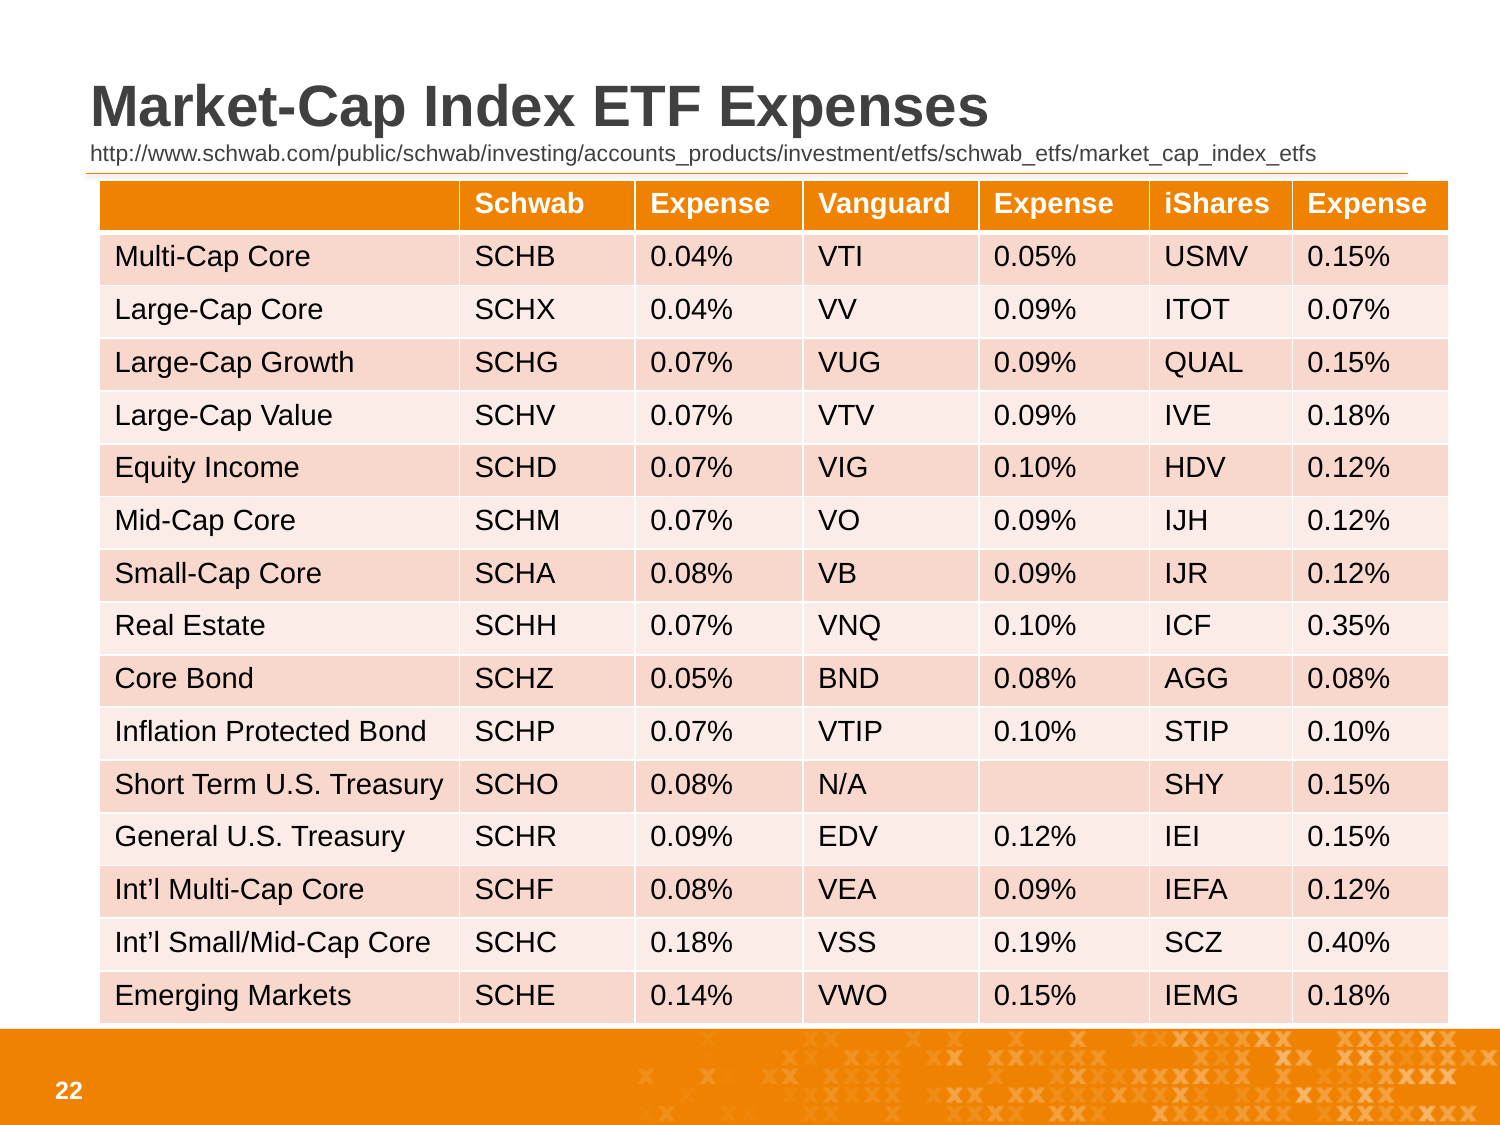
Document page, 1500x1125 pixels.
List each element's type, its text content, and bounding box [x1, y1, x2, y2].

table_cell Equity Income [100, 445, 459, 496]
table_cell Int’l Small/Mid-Cap Core [100, 919, 459, 970]
table_header [100, 181, 459, 230]
table_cell SCZ [1150, 919, 1292, 970]
table_cell 0.12% [1293, 497, 1448, 548]
table_cell VTIP [804, 708, 978, 759]
table_cell VB [804, 550, 978, 601]
table_cell VEA [804, 866, 978, 917]
table_cell ICF [1150, 603, 1292, 654]
table_cell 0.10% [980, 708, 1149, 759]
table_cell 0.08% [636, 866, 802, 917]
table_cell 0.15% [1293, 339, 1448, 390]
table_cell Multi-Cap Core [100, 235, 459, 285]
table_header Schwab [460, 181, 634, 230]
table_cell 0.09% [980, 550, 1149, 601]
table_cell 0.12% [980, 814, 1149, 865]
picture [0, 0, 1500, 1125]
table_cell SCHO [460, 761, 634, 812]
table_cell 0.40% [1293, 919, 1448, 970]
table_cell 0.12% [1293, 866, 1448, 917]
table_cell General U.S. Treasury [100, 814, 459, 865]
table_cell 0.09% [980, 497, 1149, 548]
table_cell QUAL [1150, 339, 1292, 390]
table_cell 0.15% [1293, 761, 1448, 812]
table_cell 0.12% [1293, 550, 1448, 601]
table_cell VSS [804, 919, 978, 970]
table_cell VTV [804, 392, 978, 443]
table_cell 0.09% [980, 339, 1149, 390]
table_cell 0.08% [636, 761, 802, 812]
table_cell 0.09% [980, 392, 1149, 443]
table_cell SHY [1150, 761, 1292, 812]
table_cell Large-Cap Value [100, 392, 459, 443]
table_header Expense [1293, 181, 1448, 230]
table_cell VIG [804, 445, 978, 496]
table_cell 0.07% [636, 708, 802, 759]
table_cell 0.18% [636, 919, 802, 970]
table_cell SCHH [460, 603, 634, 654]
table_cell IEFA [1150, 866, 1292, 917]
table_cell SCHC [460, 919, 634, 970]
table_cell 0.35% [1293, 603, 1448, 654]
table_cell 0.12% [1293, 445, 1448, 496]
table_cell HDV [1150, 445, 1292, 496]
title Market-Cap Index ETF Expenses http://www.schwab.com/public/schwab/investing/accounts_products/investment/etfs/schwab_etfs/market_cap_index_etfs [75, 38, 1425, 174]
table_cell Real Estate [100, 603, 459, 654]
table_cell 0.10% [1293, 708, 1448, 759]
table_cell N/A [804, 761, 978, 812]
table_cell Core Bond [100, 656, 459, 706]
table_cell Inflation Protected Bond [100, 708, 459, 759]
table_cell Emerging Markets [100, 972, 459, 1023]
table_cell 0.05% [636, 656, 802, 706]
table_cell Small-Cap Core [100, 550, 459, 601]
table_cell SCHZ [460, 656, 634, 706]
table_cell SCHX [460, 286, 634, 337]
table_cell 0.15% [1293, 814, 1448, 865]
table_cell 0.09% [636, 814, 802, 865]
table_cell 0.10% [980, 445, 1149, 496]
table_cell 0.09% [980, 866, 1149, 917]
table_cell 0.14% [636, 972, 802, 1023]
table_cell IEMG [1150, 972, 1292, 1023]
table_cell SCHP [460, 708, 634, 759]
table_cell IJR [1150, 550, 1292, 601]
table_cell VTI [804, 235, 978, 285]
table_cell BND [804, 656, 978, 706]
table_cell 0.07% [636, 497, 802, 548]
table_cell SCHD [460, 445, 634, 496]
table_cell 0.07% [636, 392, 802, 443]
table_cell 0.07% [636, 603, 802, 654]
table_cell USMV [1150, 235, 1292, 285]
table_cell ITOT [1150, 286, 1292, 337]
table_cell 0.15% [980, 972, 1149, 1023]
table_cell AGG [1150, 656, 1292, 706]
table_cell 0.18% [1293, 392, 1448, 443]
table_cell VUG [804, 339, 978, 390]
table_cell Large-Cap Growth [100, 339, 459, 390]
table_header Vanguard [804, 181, 978, 230]
table_cell Mid-Cap Core [100, 497, 459, 548]
table_cell EDV [804, 814, 978, 865]
table_cell VWO [804, 972, 978, 1023]
table_cell 0.10% [980, 603, 1149, 654]
table_cell IJH [1150, 497, 1292, 548]
table_cell IVE [1150, 392, 1292, 443]
table_cell 0.18% [1293, 972, 1448, 1023]
table_cell SCHG [460, 339, 634, 390]
table_cell 0.08% [1293, 656, 1448, 706]
table_cell Large-Cap Core [100, 286, 459, 337]
table_cell 0.15% [1293, 235, 1448, 285]
table_cell SCHV [460, 392, 634, 443]
table_cell STIP [1150, 708, 1292, 759]
table_cell SCHR [460, 814, 634, 865]
table_cell IEI [1150, 814, 1292, 865]
table_header Expense [980, 181, 1149, 230]
table_cell SCHF [460, 866, 634, 917]
table_header Expense [636, 181, 802, 230]
table_cell 0.04% [636, 235, 802, 285]
table_cell 0.09% [980, 286, 1149, 337]
table_cell SCHM [460, 497, 634, 548]
table_header iShares [1150, 181, 1292, 230]
table_cell 0.19% [980, 919, 1149, 970]
table_cell VV [804, 286, 978, 337]
table_cell 0.07% [636, 445, 802, 496]
table_cell Int’l Multi-Cap Core [100, 866, 459, 917]
table_cell SCHB [460, 235, 634, 285]
table_cell Short Term U.S. Treasury [100, 761, 459, 812]
table_cell SCHE [460, 972, 634, 1023]
table_cell 0.07% [1293, 286, 1448, 337]
table_cell 0.08% [636, 550, 802, 601]
table_cell 0.05% [980, 235, 1149, 285]
table_cell VNQ [804, 603, 978, 654]
table_cell [980, 761, 1149, 812]
table_cell SCHA [460, 550, 634, 601]
table_cell VO [804, 497, 978, 548]
table_cell 0.04% [636, 286, 802, 337]
table_cell 0.07% [636, 339, 802, 390]
table_cell 0.08% [980, 656, 1149, 706]
